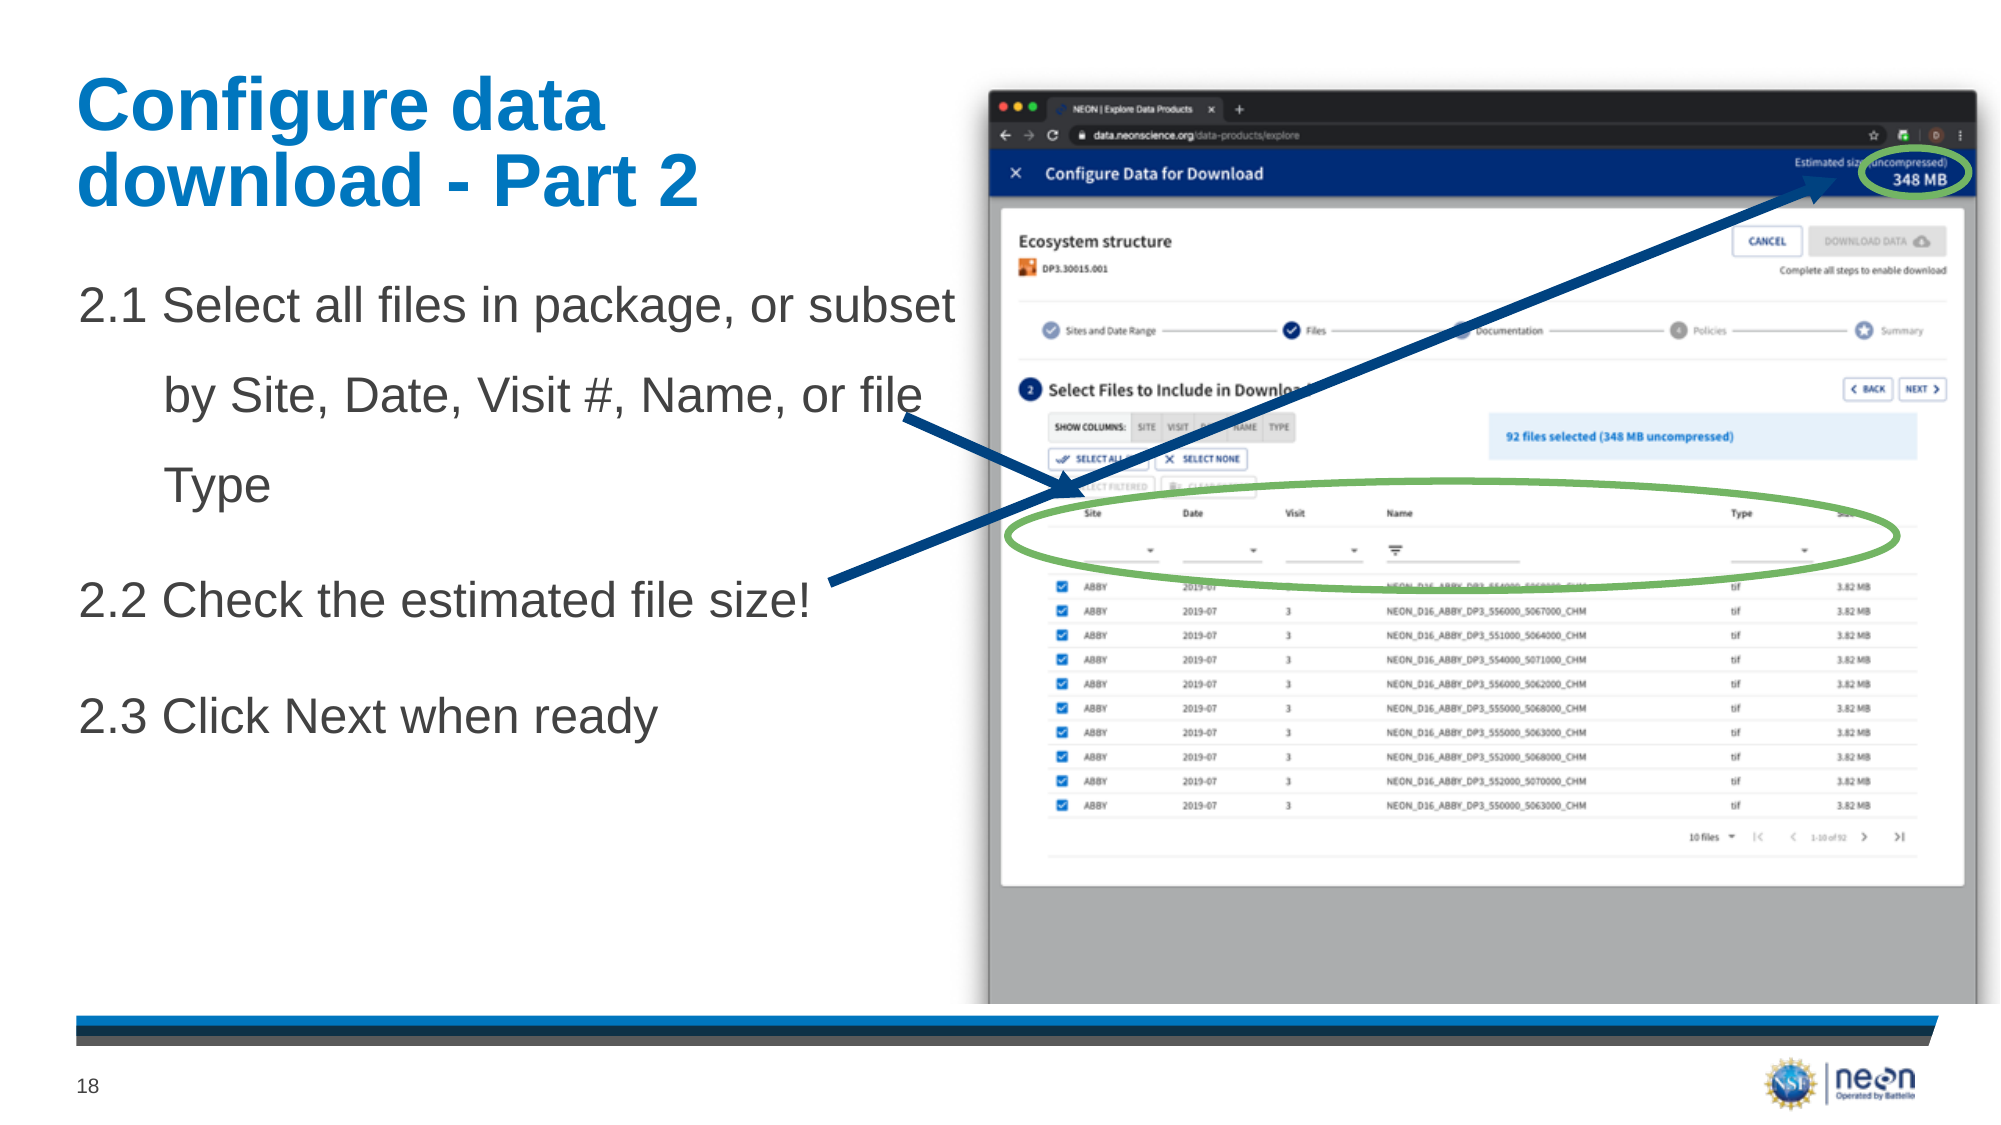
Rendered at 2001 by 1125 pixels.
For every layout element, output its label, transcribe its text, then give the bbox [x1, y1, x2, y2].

picture [1763, 1056, 1915, 1112]
picture [948, 63, 2000, 1004]
title Configure data download - Part 2 [76, 68, 929, 227]
text_box 2.1 Select all files in package, or subset by Site, Date, Visit #, Name, or file Type 2.2 Check the estimated file size! 2.3 Click Next when ready [78, 242, 943, 1004]
slide_number 18 [76, 1068, 168, 1102]
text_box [904, 416, 1086, 498]
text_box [829, 178, 1838, 584]
